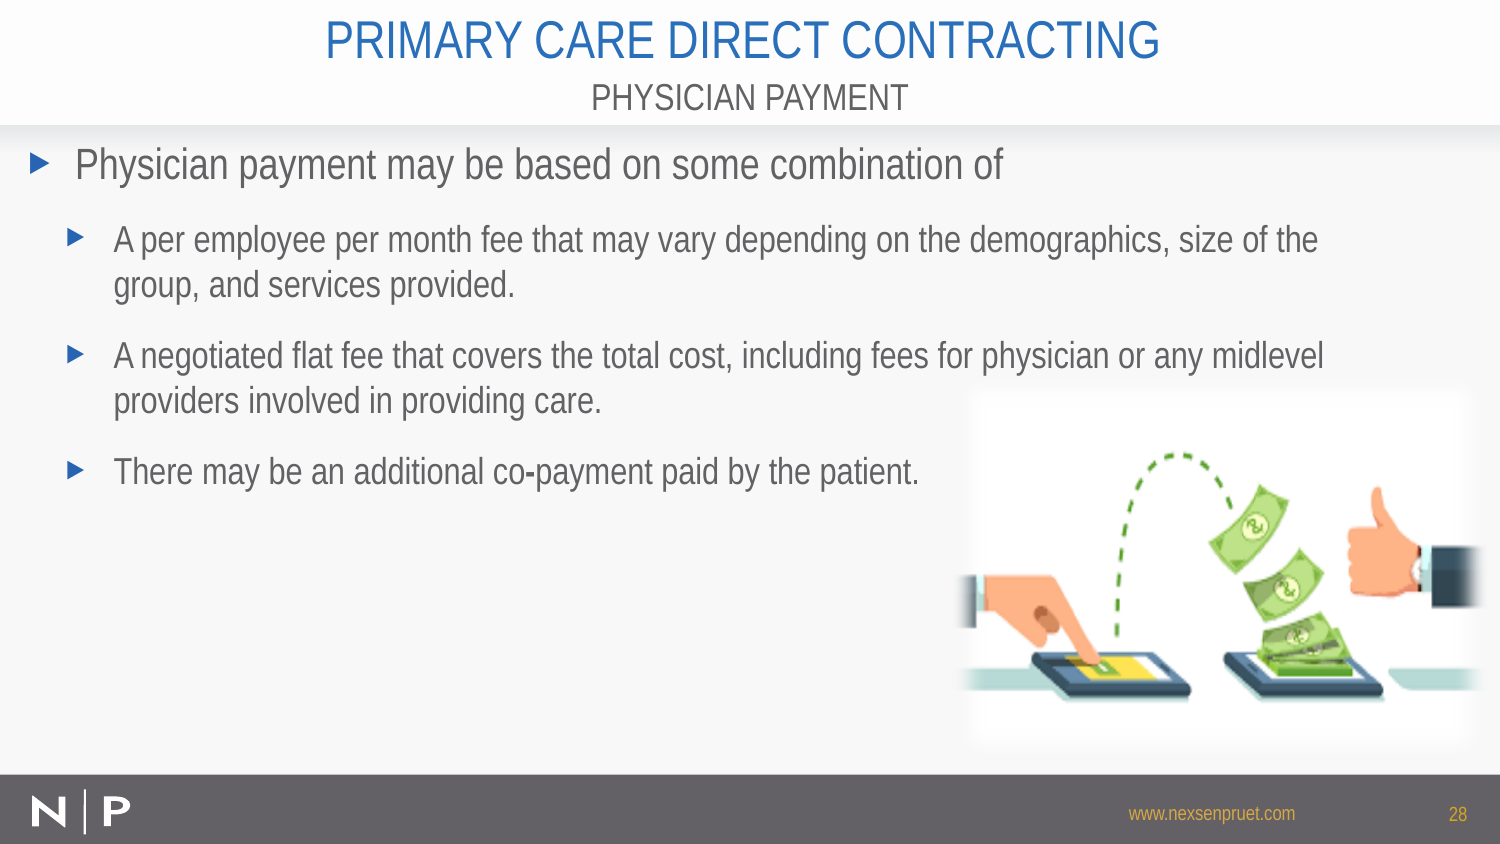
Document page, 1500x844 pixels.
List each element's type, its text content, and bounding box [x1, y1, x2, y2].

list Physician payment may be based on some combination of A per employee per month fee that may vary depending on the demographics, size of the group, and services provided. A negotiated flat fee that covers the total cost, including fees for physician or any midlevel providers involved in providing care. There may be an additional co-payment paid by the patient. [0, 129, 1333, 684]
subtitle Physician Payment [112, 79, 1388, 112]
title Primary Care Direct Contracting [112, 0, 1388, 66]
picture [951, 371, 1488, 763]
slide_number 28 [1437, 796, 1479, 830]
